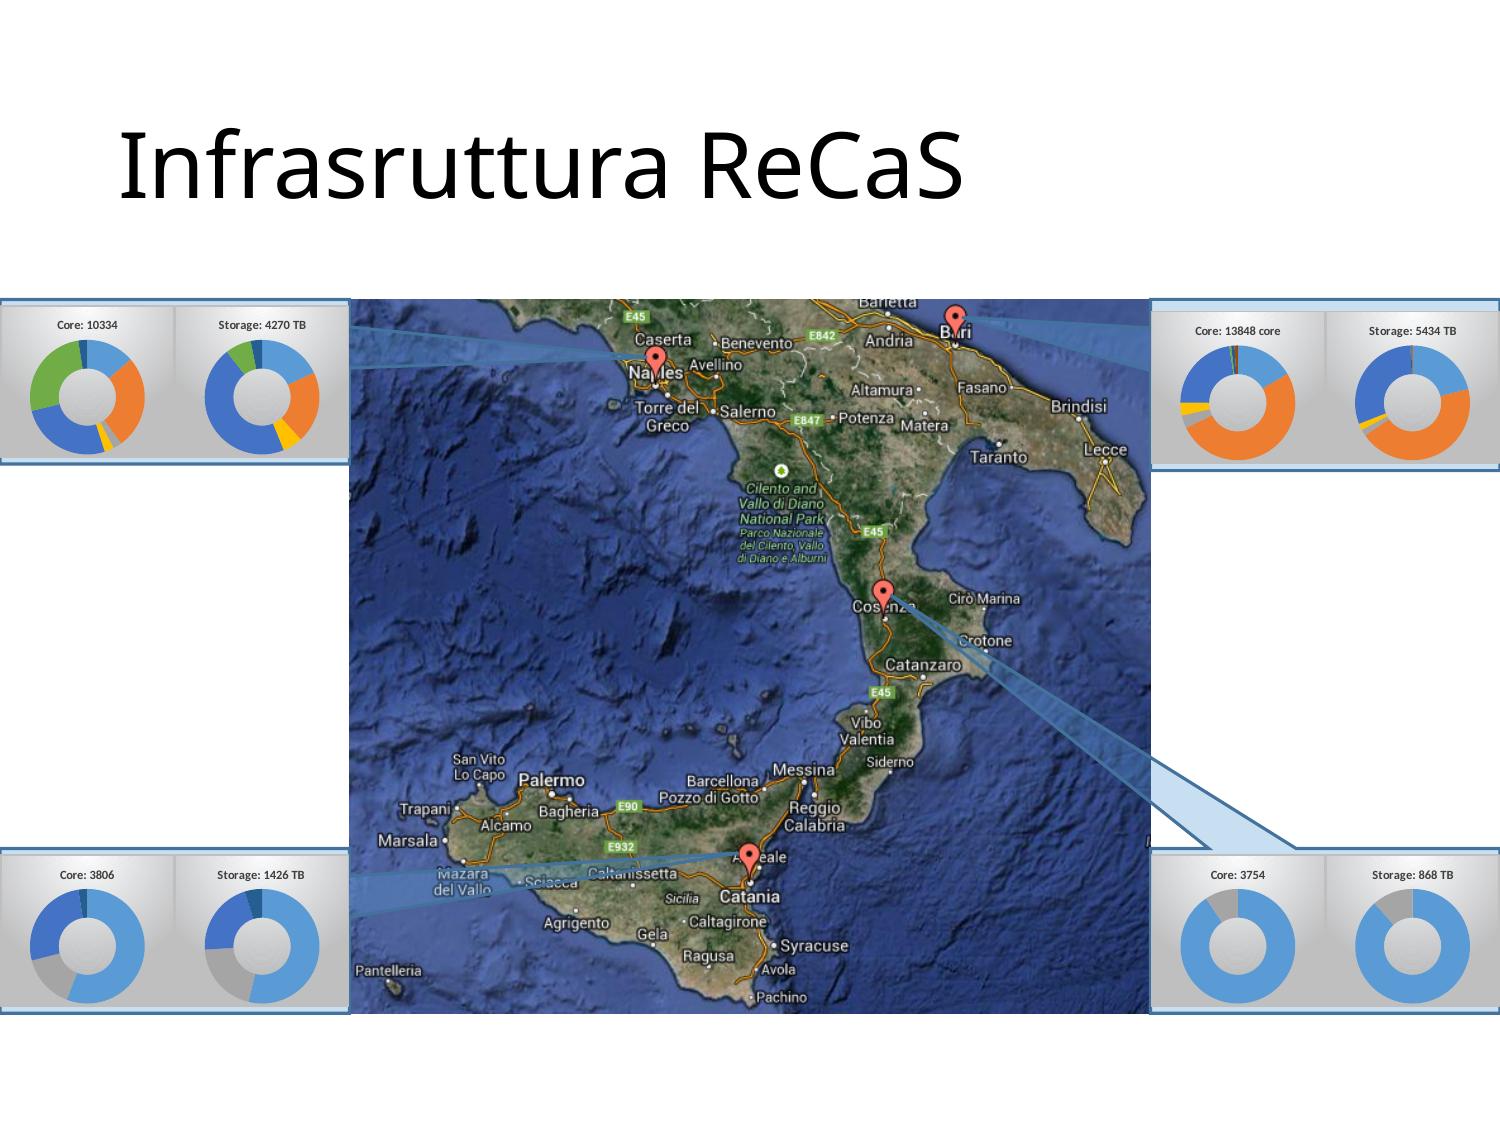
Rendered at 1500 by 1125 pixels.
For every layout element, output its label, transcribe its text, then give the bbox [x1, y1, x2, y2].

text_box [1149, 1008, 1500, 1015]
chart [0, 854, 350, 1008]
title Infrasruttura ReCaS [103, 59, 1397, 278]
text_box [1151, 465, 1500, 472]
chart [1150, 854, 1500, 1008]
text_box [0, 1008, 351, 1015]
text_box [1149, 298, 1500, 310]
text_box [0, 298, 351, 305]
chart [1150, 310, 1500, 465]
chart [0, 305, 350, 459]
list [349, 299, 1151, 1014]
text_box [1151, 756, 1500, 854]
text_box [0, 459, 349, 466]
text_box [0, 847, 349, 854]
